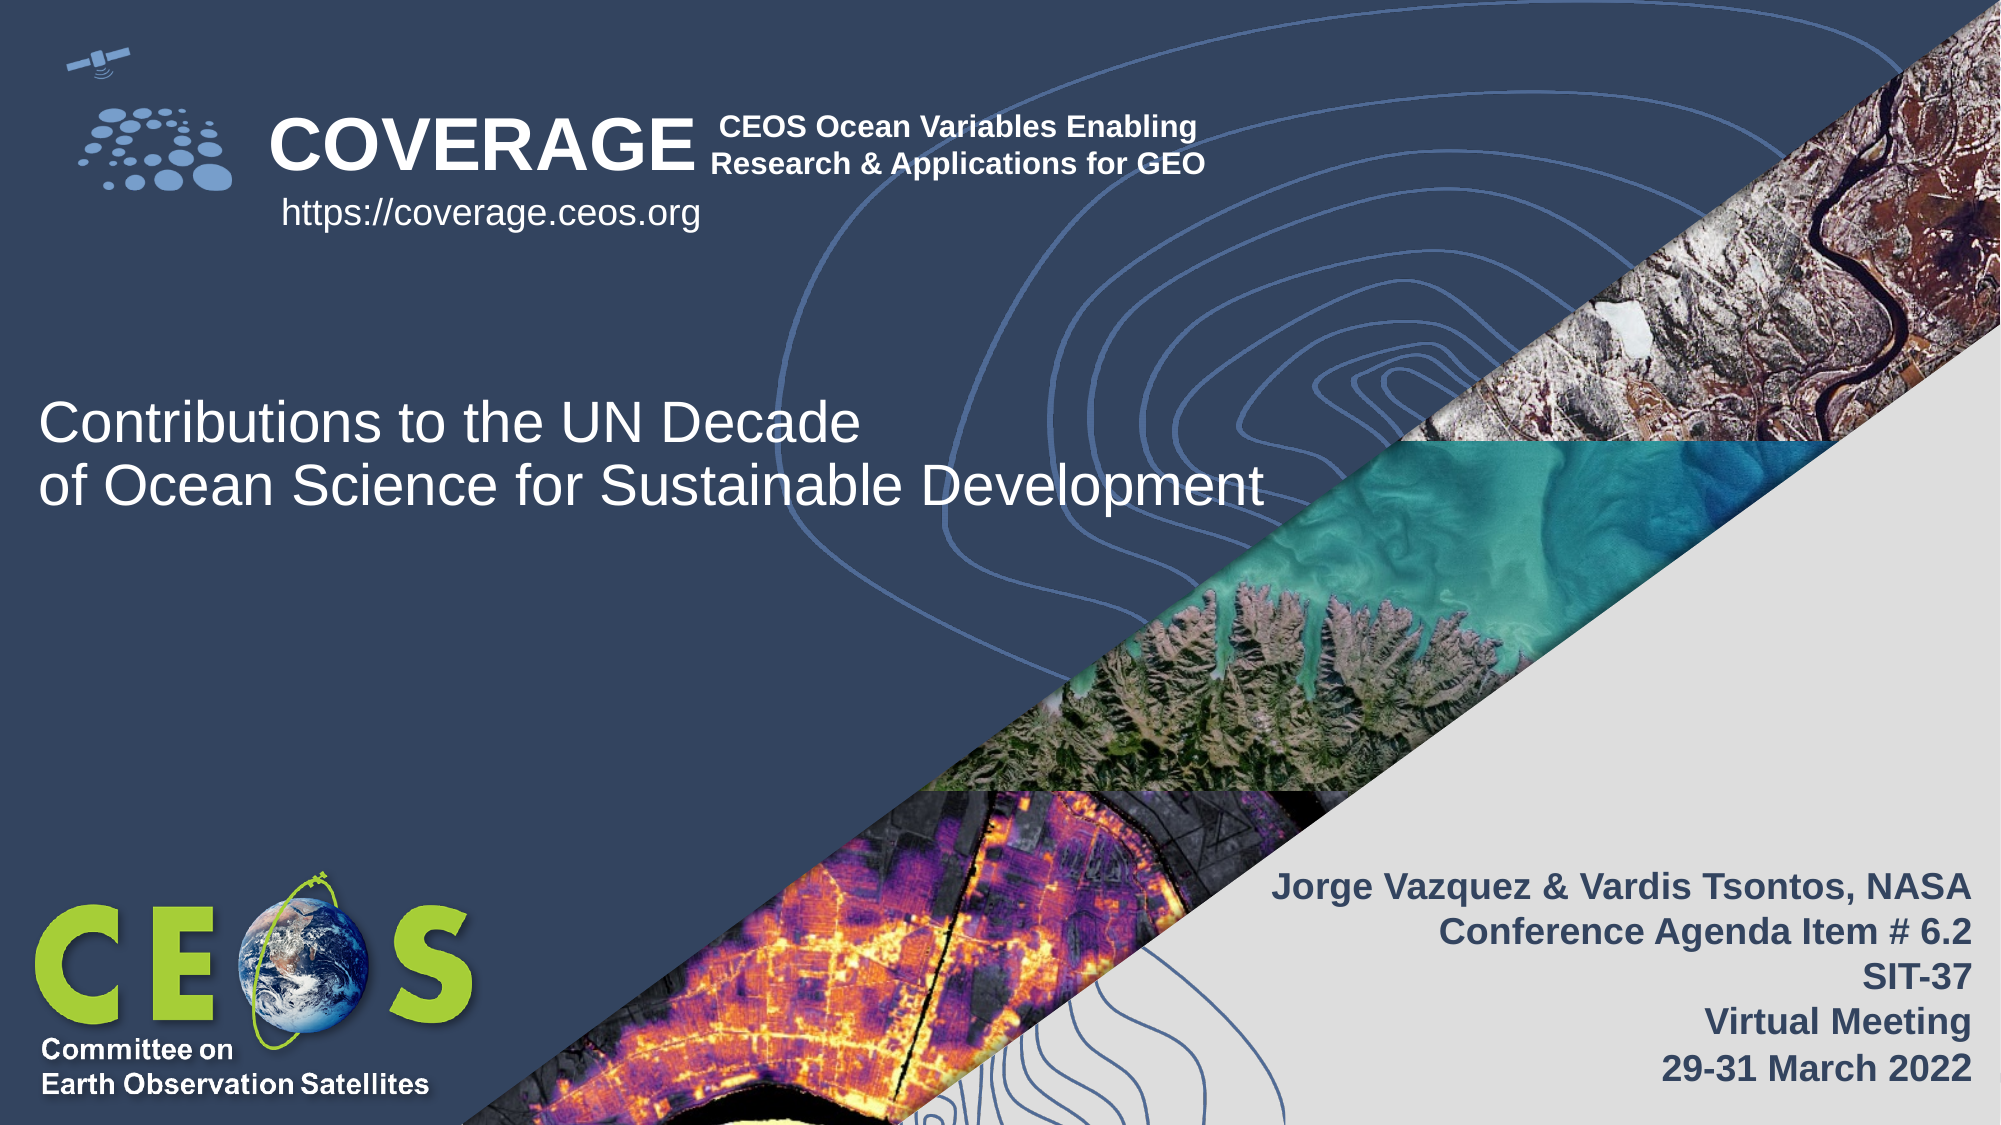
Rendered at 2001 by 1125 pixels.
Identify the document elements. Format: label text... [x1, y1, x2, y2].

title Contributions to the UN Decade of Ocean Science for Sustainable Development [23, 384, 1391, 503]
text_box Jorge Vazquez & Vardis Tsontos, NASA Conference Agenda Item # 6.2 SIT-37 Virtual Meeting 29-31 March 2022 [1179, 861, 1973, 1125]
picture [22, 0, 2001, 1125]
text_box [66, 47, 1211, 242]
